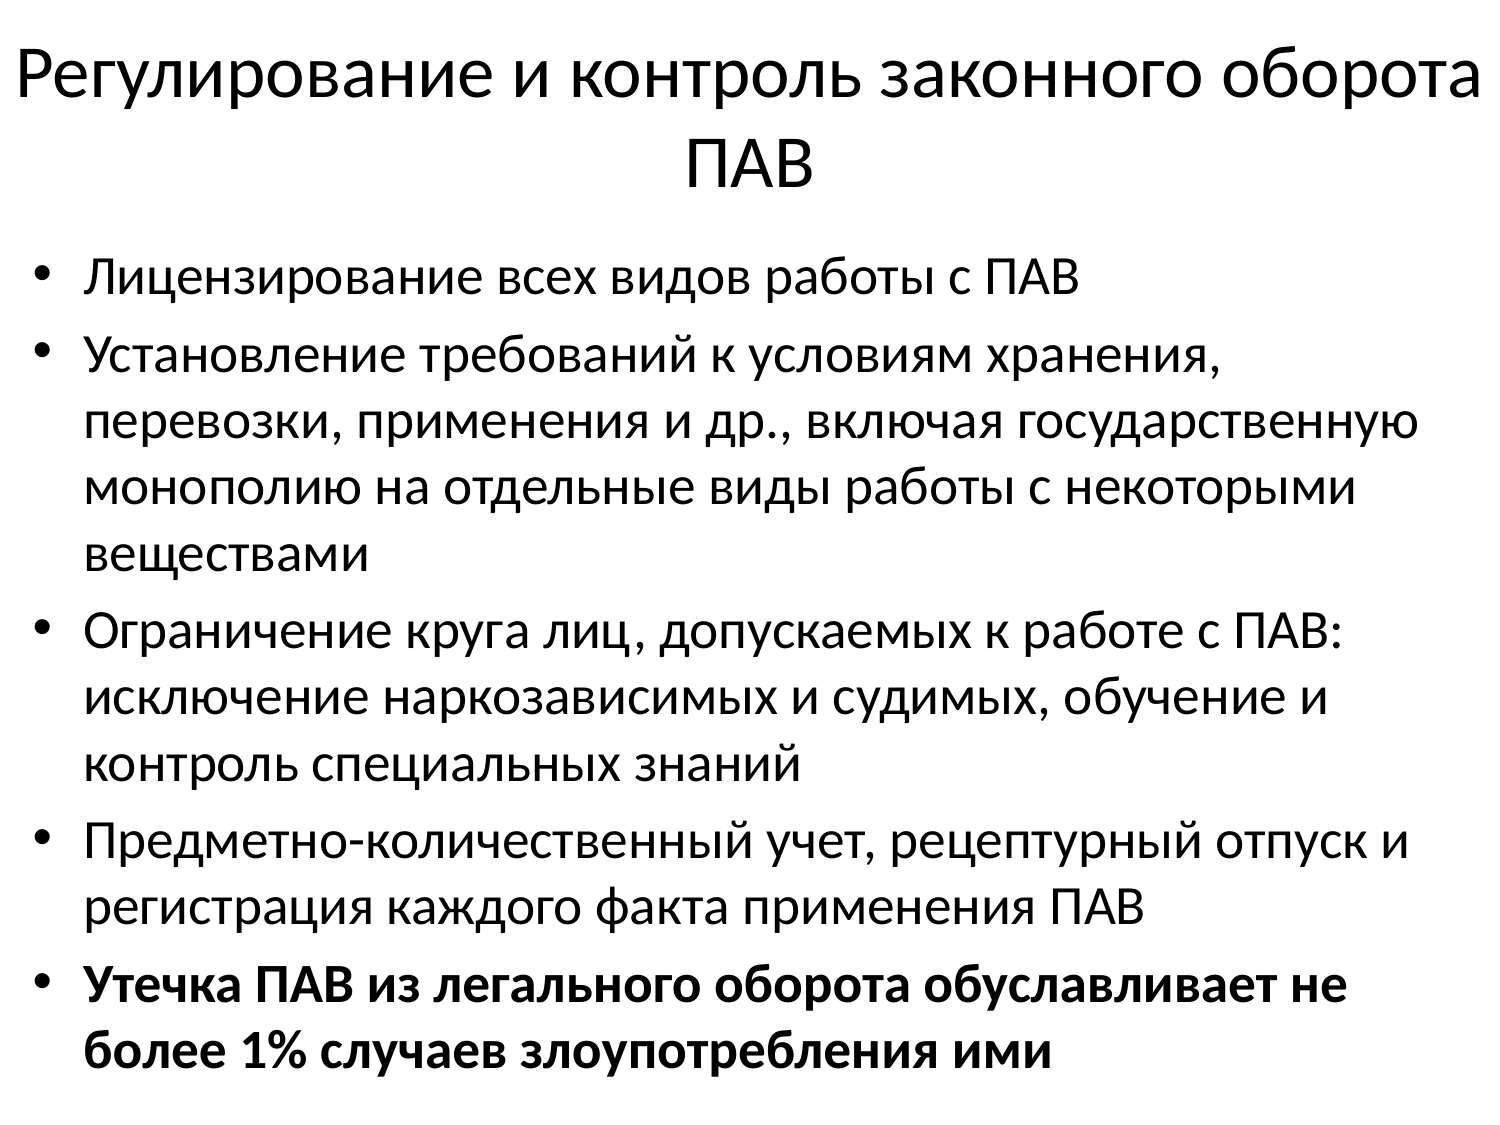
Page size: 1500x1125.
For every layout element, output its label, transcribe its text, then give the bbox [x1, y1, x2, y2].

title Регулирование и контроль законного оборота ПАВ [0, 19, 1500, 207]
list Лицензирование всех видов работы с ПАВ Установление требований к условиям хранения, перевозки, применения и др., включая государственную монополию на отдельные виды работы с некоторыми веществами Ограничение круга лиц, допускаемых к работе с ПАВ: исключение наркозависимых и судимых, обучение и контроль специальных знаний Предметно-количественный учет, рецептурный отпуск и регистрация каждого факта применения ПАВ Утечка ПАВ из легального оборота обуславливает не более 1% случаев злоупотребления ими [17, 231, 1483, 1106]
